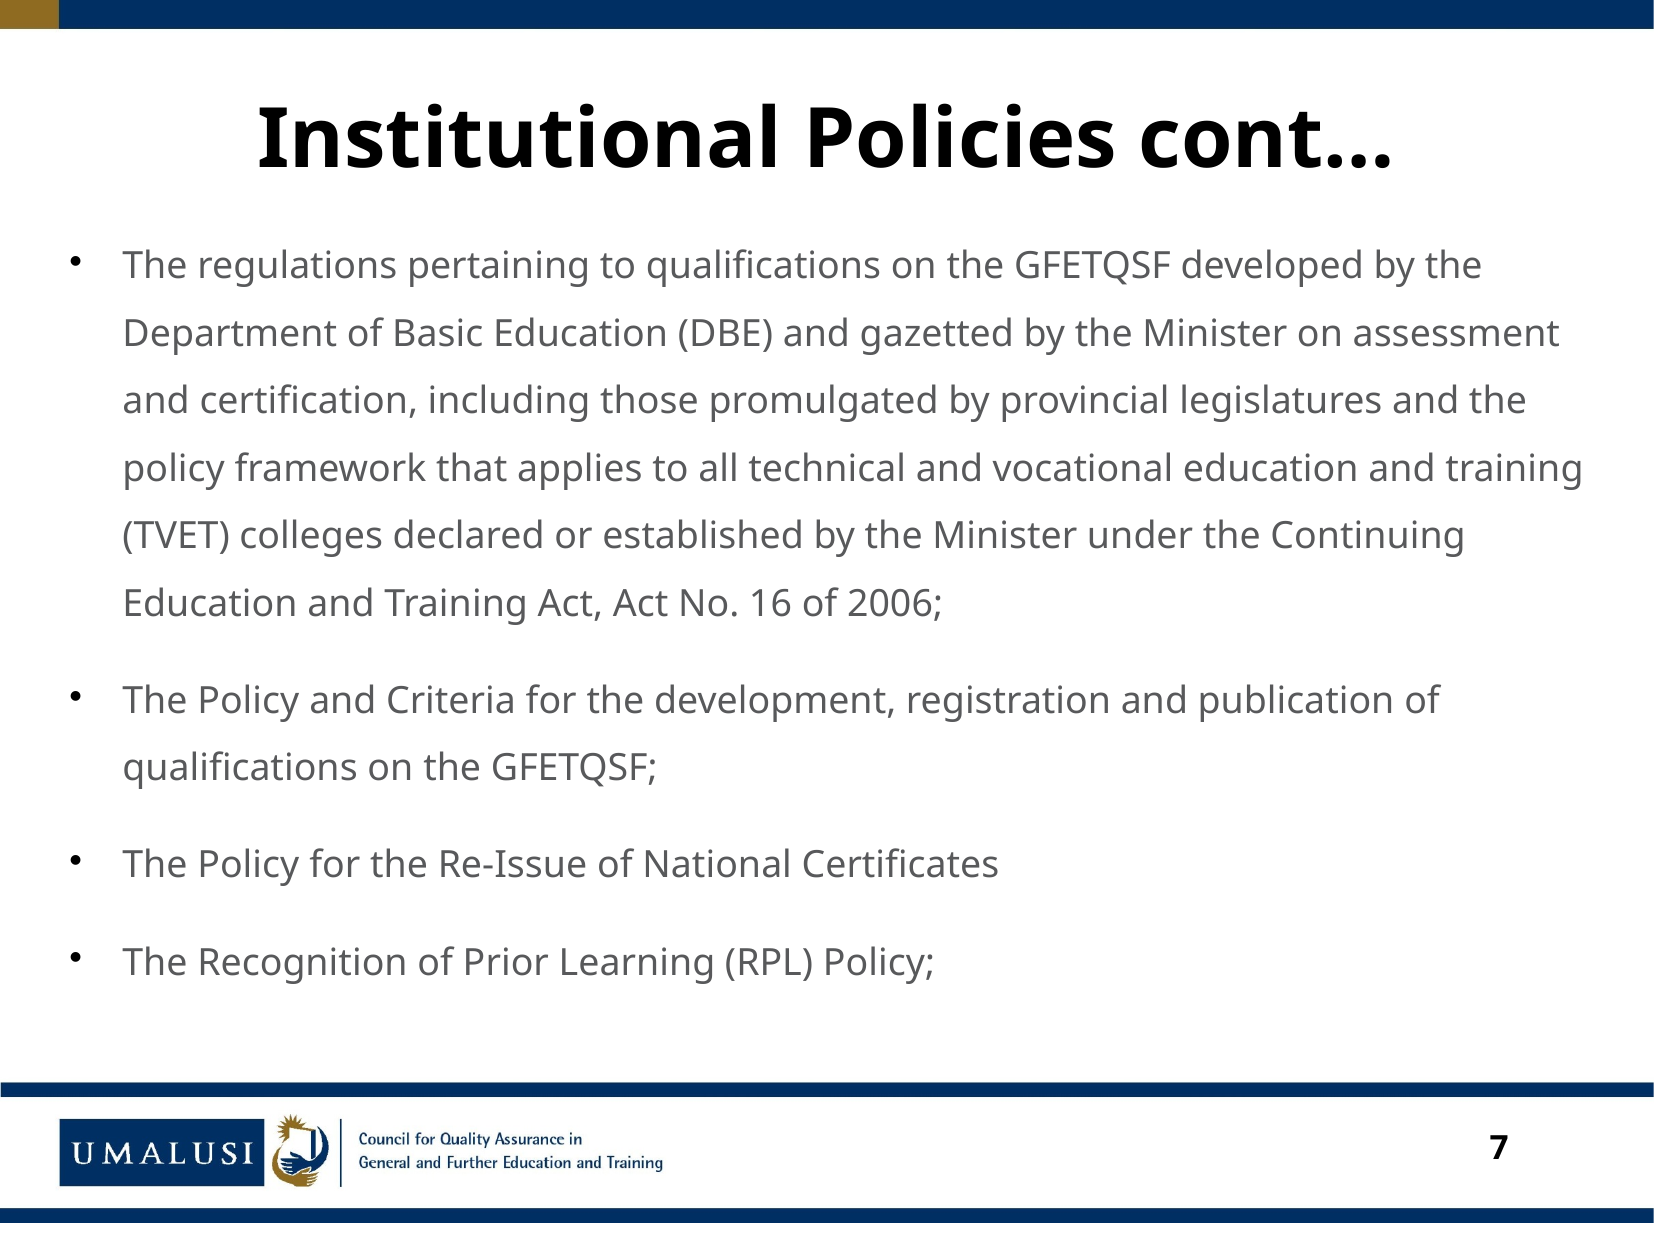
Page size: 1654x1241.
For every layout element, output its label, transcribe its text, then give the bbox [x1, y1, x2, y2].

slide_number 7 [1151, 1116, 1524, 1183]
picture [0, 950, 1654, 1223]
list The regulations pertaining to qualifications on the GFETQSF developed by the Department of Basic Education (DBE) and gazetted by the Minister on assessment and certification, including those promulgated by provincial legislatures and the policy framework that applies to all technical and vocational education and training (TVET) colleges declared or established by the Minister under the Continuing Education and Training Act, Act No. 16 of 2006; The Policy and Criteria for the development, registration and publication of qualifications on the GFETQSF; The Policy for the Re-Issue of National Certificates The Recognition of Prior Learning (RPL) Policy; [51, 218, 1602, 1037]
picture [0, 0, 1654, 154]
title Institutional Policies cont… [51, 63, 1602, 217]
